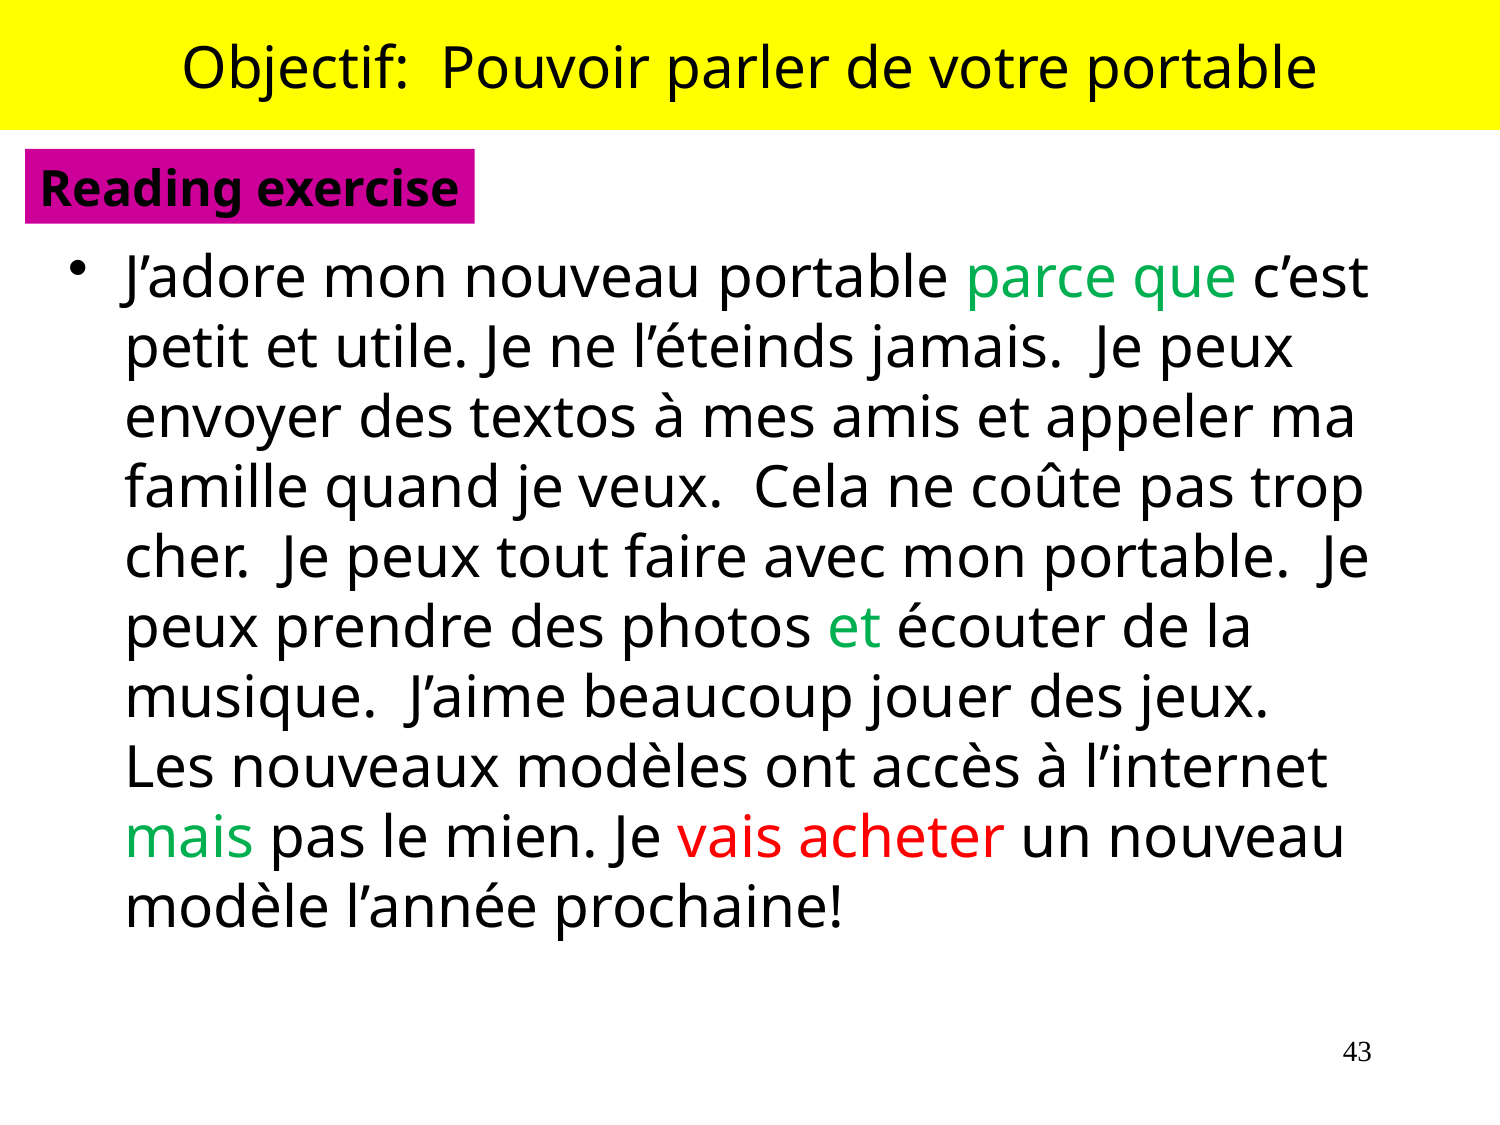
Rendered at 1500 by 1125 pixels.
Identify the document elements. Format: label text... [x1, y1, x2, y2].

title Objectif: Pouvoir parler de votre portable [0, 0, 1500, 131]
slide_number 43 [1074, 1024, 1388, 1101]
list J’adore mon nouveau portable parce que c’est petit et utile. Je ne l’éteinds jamais. Je peux envoyer des textos à mes amis et appeler ma famille quand je veux. Cela ne coûte pas trop cher. Je peux tout faire avec mon portable. Je peux prendre des photos et écouter de la musique. J’aime beaucoup jouer des jeux. Les nouveaux modèles ont accès à l’internet mais pas le mien. Je vais acheter un nouveau modèle l’année prochaine! [52, 231, 1400, 1012]
text_box Reading exercise [25, 148, 475, 224]
